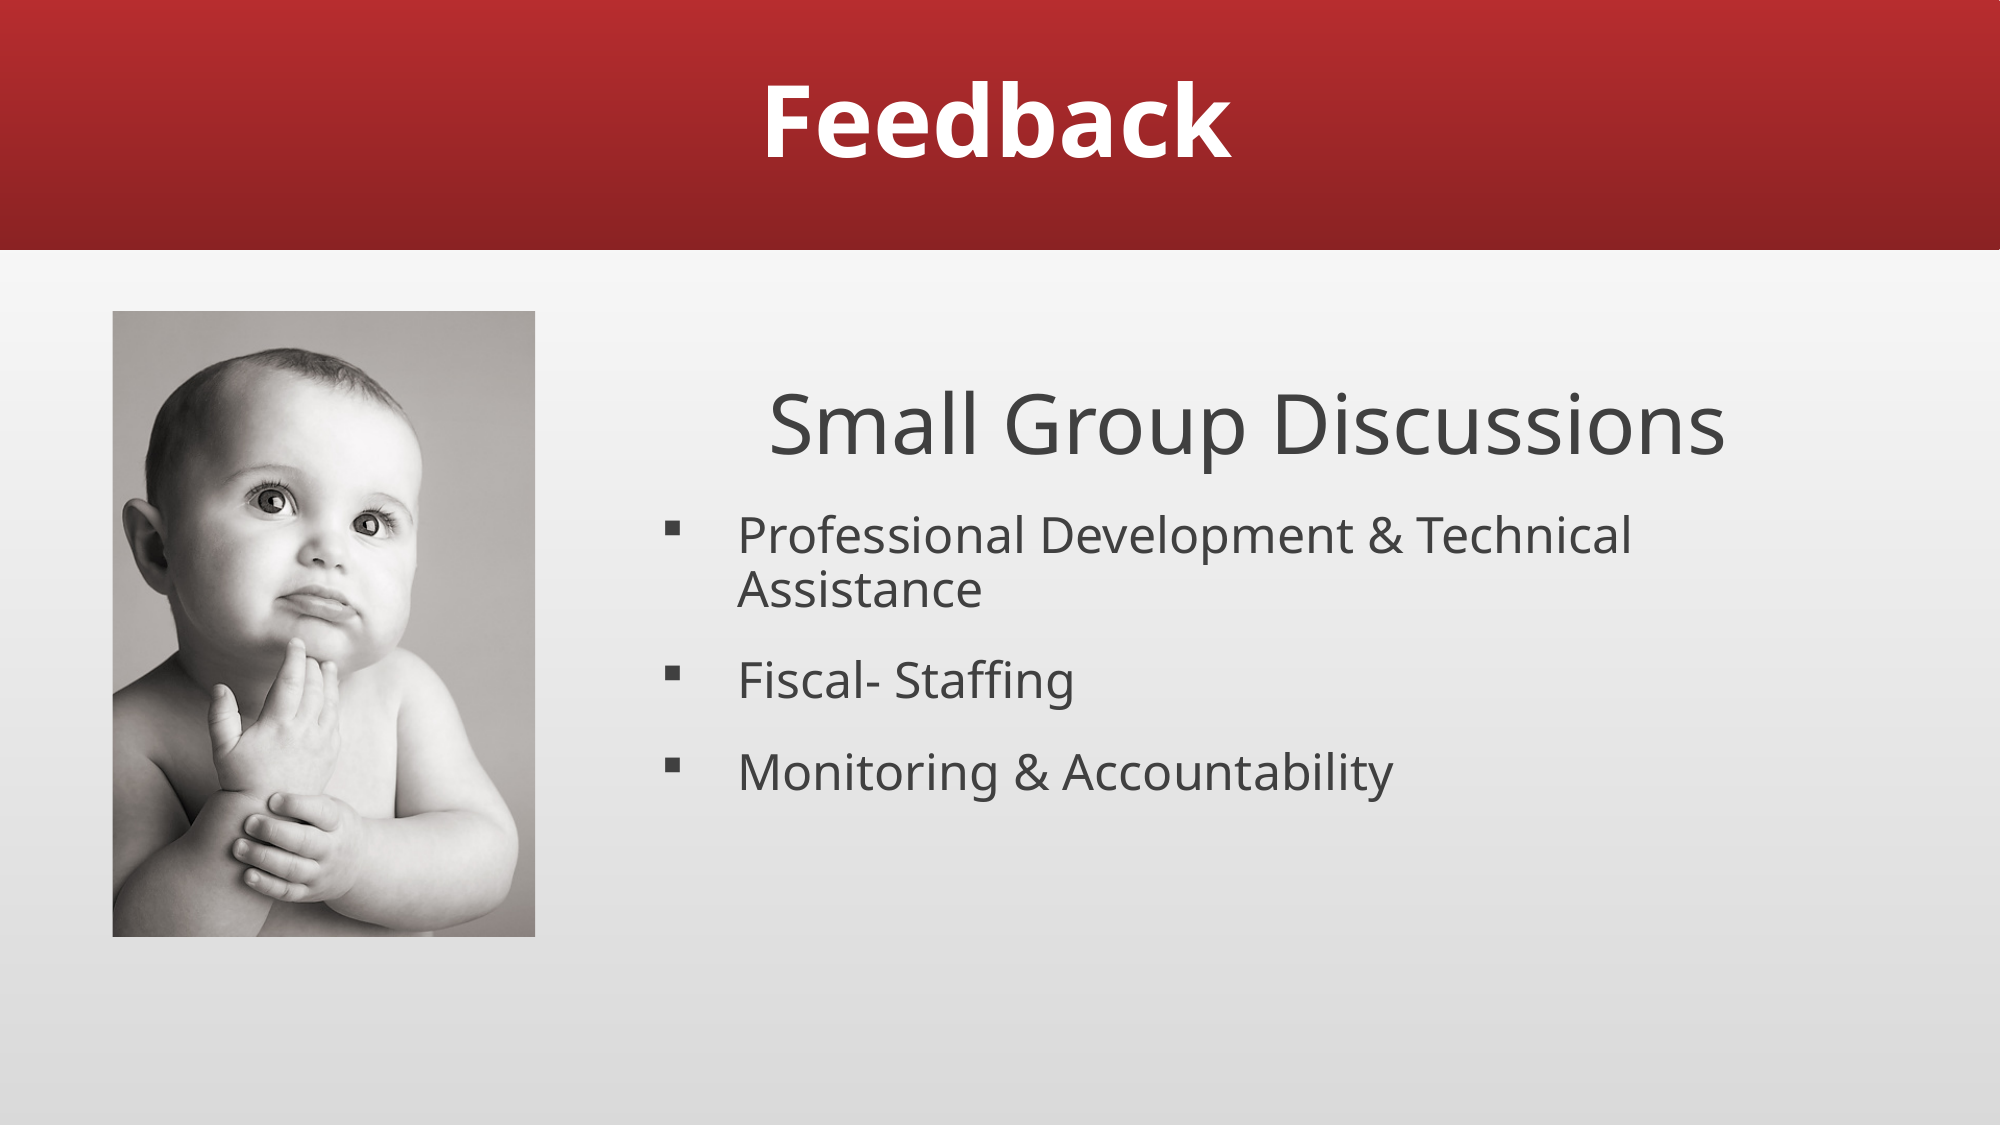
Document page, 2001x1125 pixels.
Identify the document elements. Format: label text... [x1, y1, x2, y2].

title Feedback [48, 16, 1944, 234]
picture [112, 311, 536, 937]
list Small Group Discussions Professional Development & Technical Assistance Fiscal- Staffing Monitoring & Accountability [646, 375, 1850, 937]
